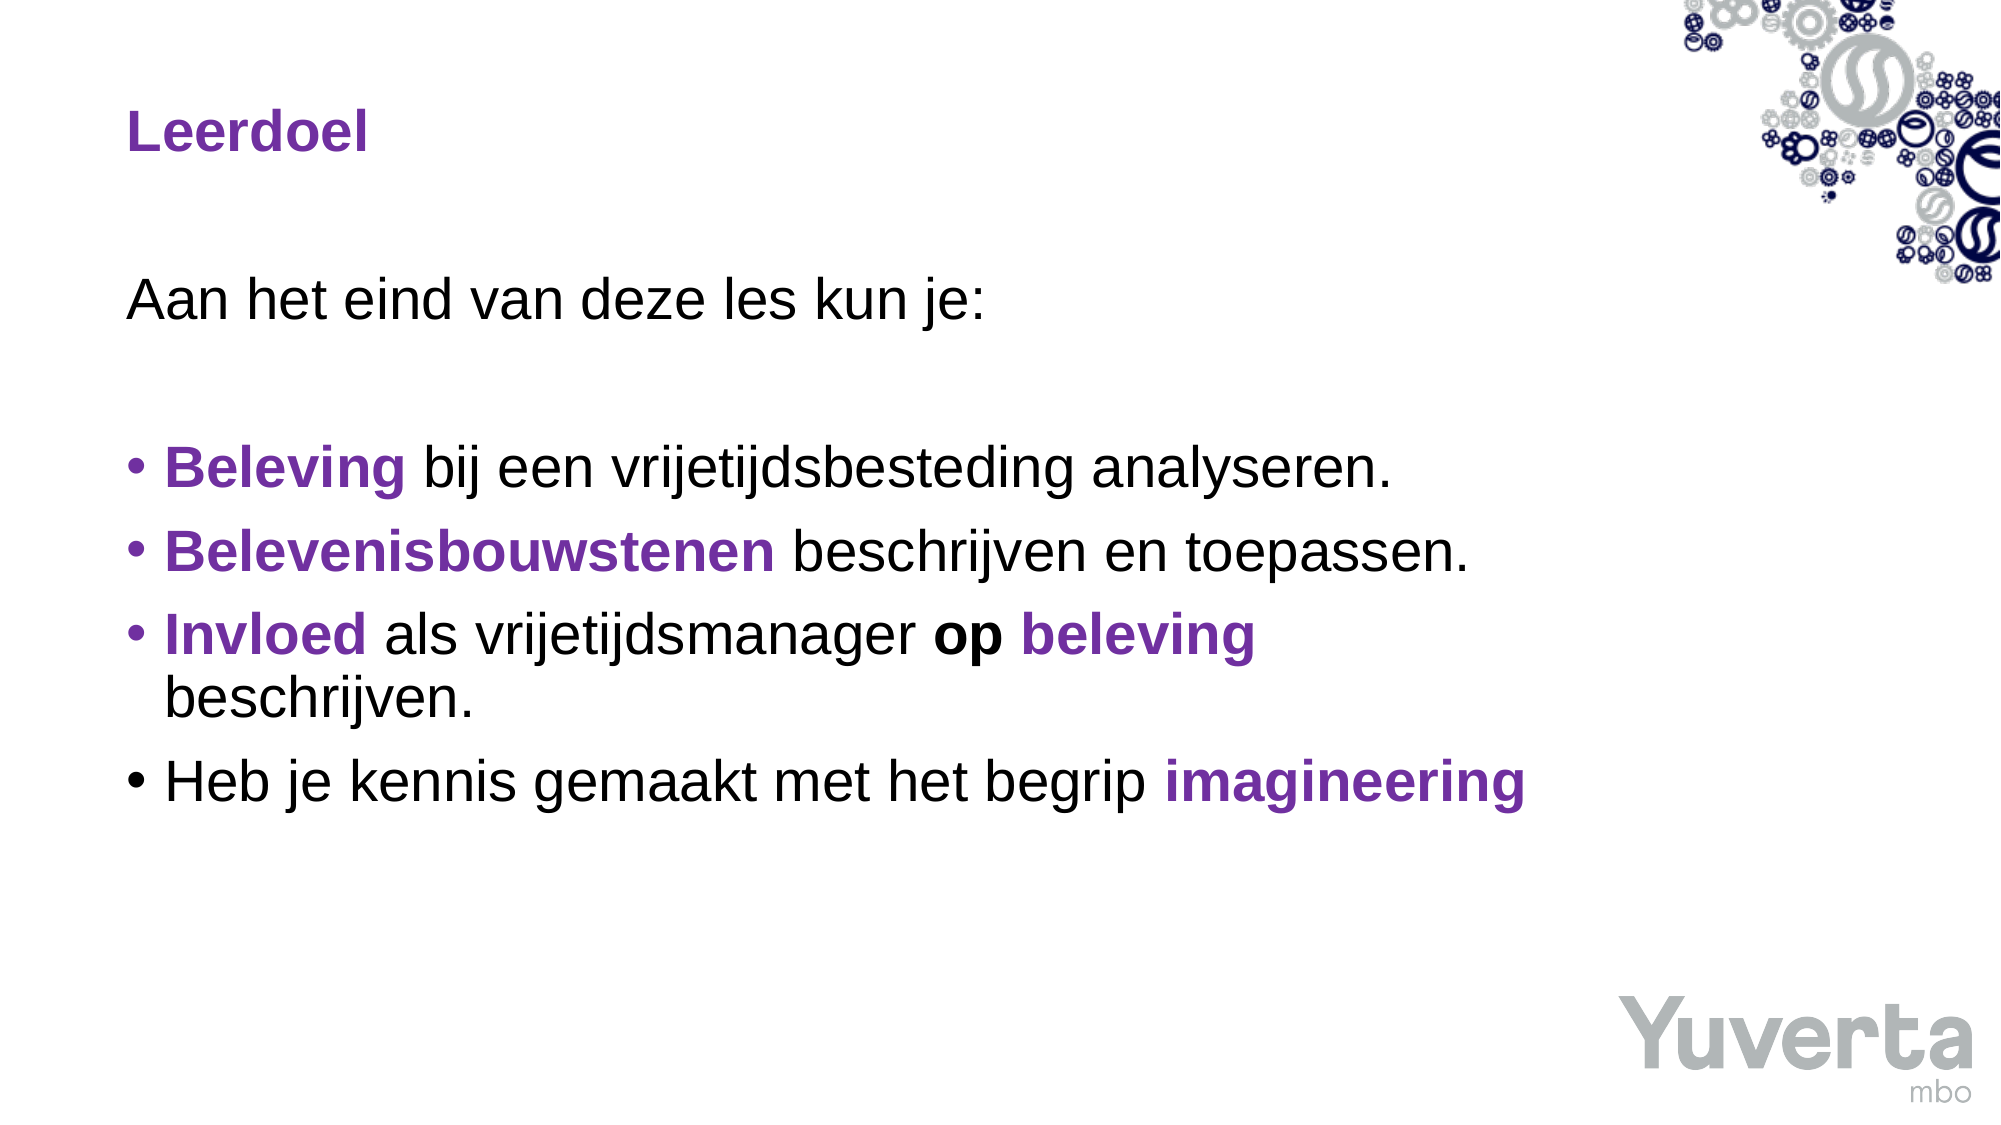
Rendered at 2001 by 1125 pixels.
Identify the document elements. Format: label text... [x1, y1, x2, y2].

list Aan het eind van deze les kun je: Beleving bij een vrijetijdsbesteding analyseren. Belevenisbouwstenen beschrijven en toepassen. Invloed als vrijetijdsmanager op beleving beschrijven. Heb je kennis gemaakt met het begrip imagineering [111, 261, 1563, 1071]
title Leerdoel [111, 79, 1566, 186]
picture [0, 0, 2000, 1125]
